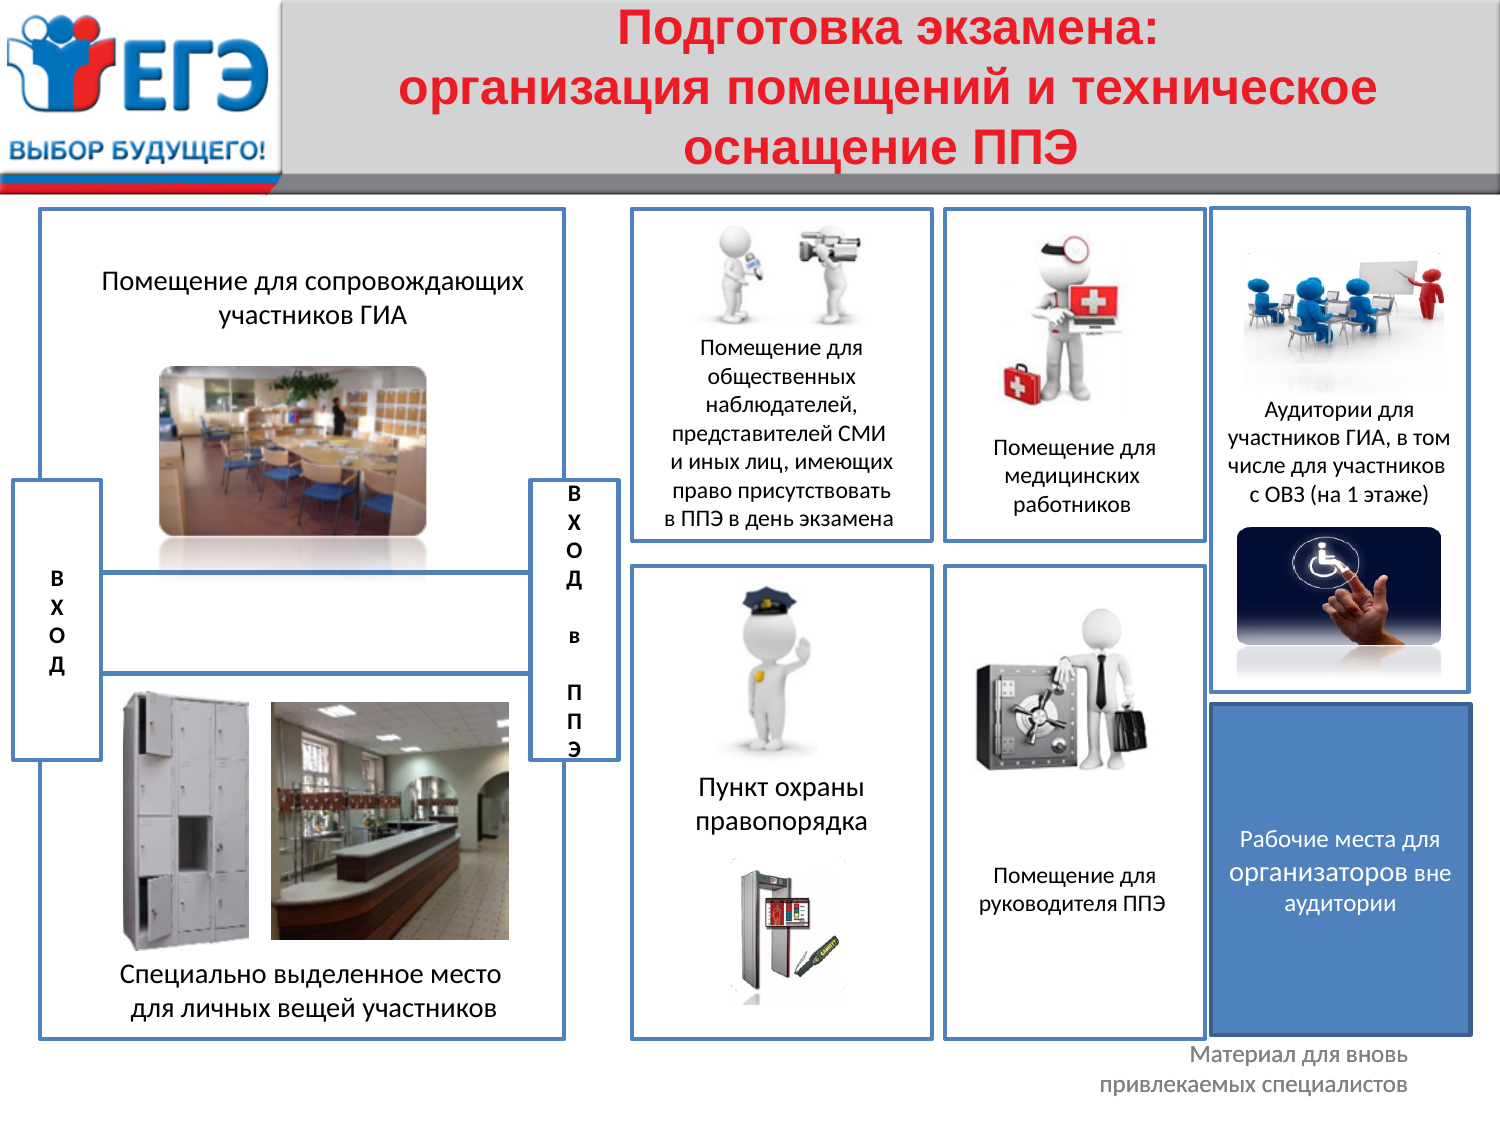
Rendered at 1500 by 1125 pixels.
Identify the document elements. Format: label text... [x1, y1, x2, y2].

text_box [13, 207, 1471, 1040]
title Подготовка экзамена: организация помещений и техническое оснащение ППЭ [283, 0, 1495, 173]
picture [0, 0, 1500, 1125]
